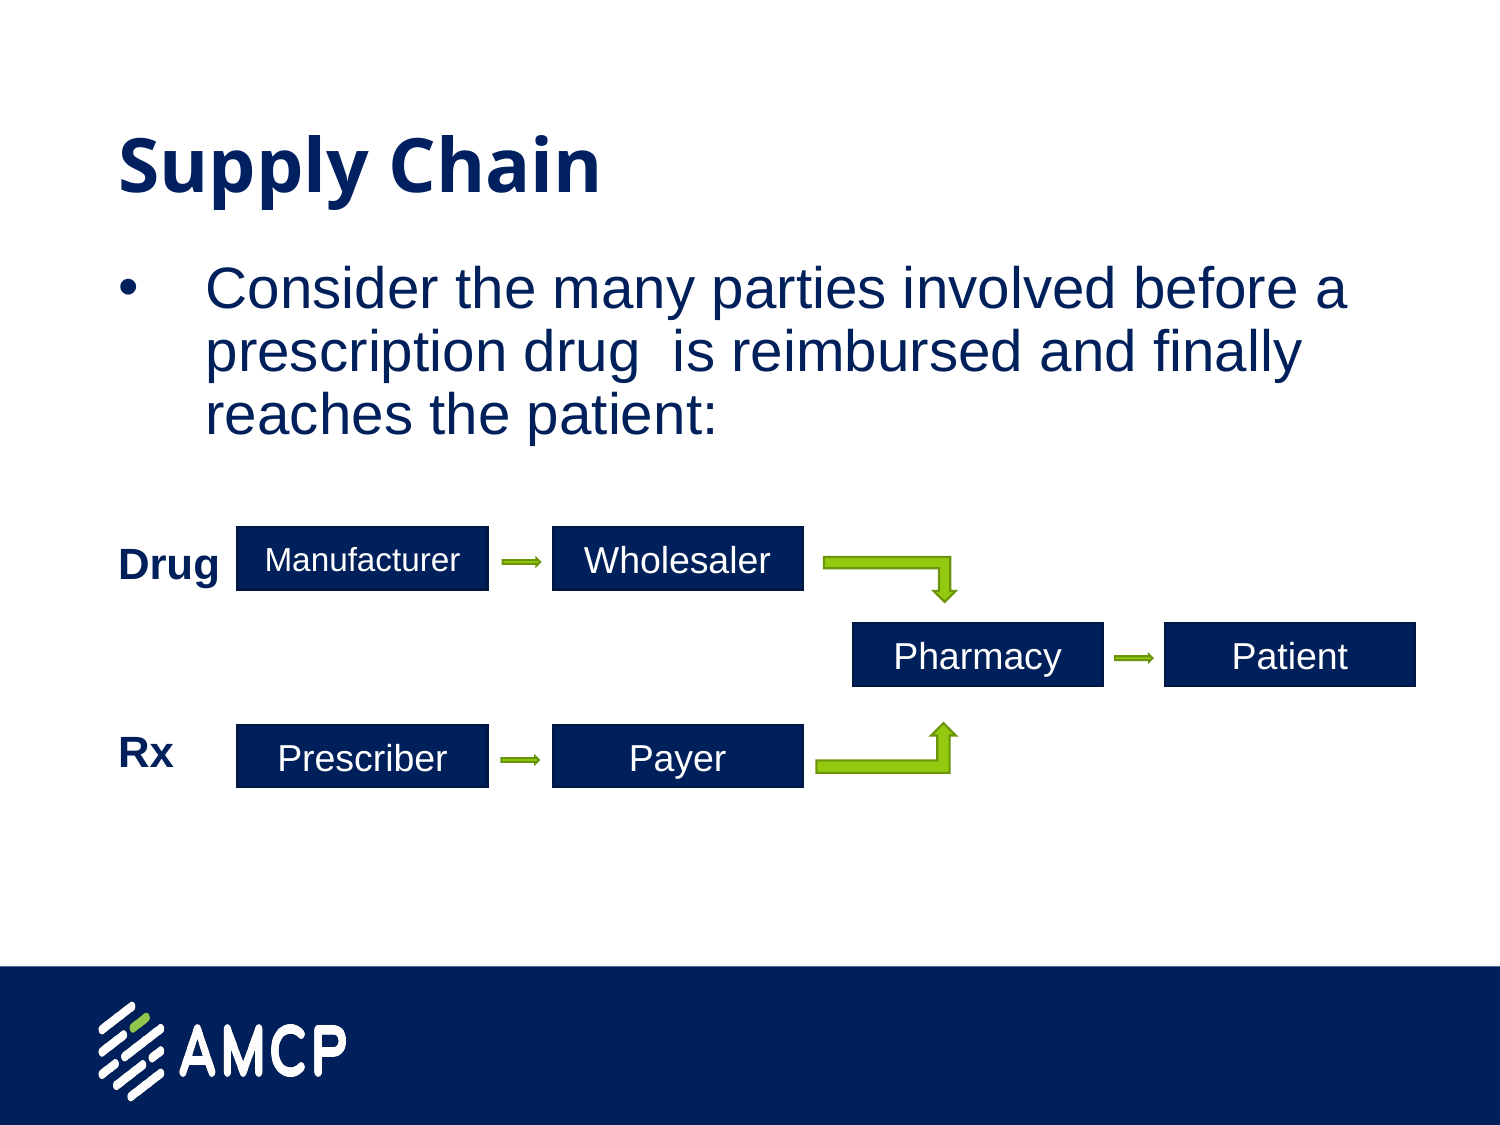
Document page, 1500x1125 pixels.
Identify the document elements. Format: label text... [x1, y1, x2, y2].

list Consider the many parties involved before a prescription drug is reimbursed and finally reaches the patient: Drug Rx [103, 250, 1397, 892]
text_box Manufacturer [236, 526, 489, 591]
picture [0, 666, 610, 1125]
text_box Pharmacy [852, 622, 1104, 687]
text_box [815, 721, 959, 774]
title Supply Chain [103, 59, 1397, 250]
text_box Patient [1164, 622, 1416, 687]
text_box [1114, 651, 1155, 665]
text_box [822, 555, 959, 604]
text_box [500, 753, 541, 767]
text_box Prescriber [236, 724, 489, 788]
text_box [501, 555, 542, 569]
text_box Payer [552, 724, 804, 788]
text_box Wholesaler [552, 526, 804, 591]
